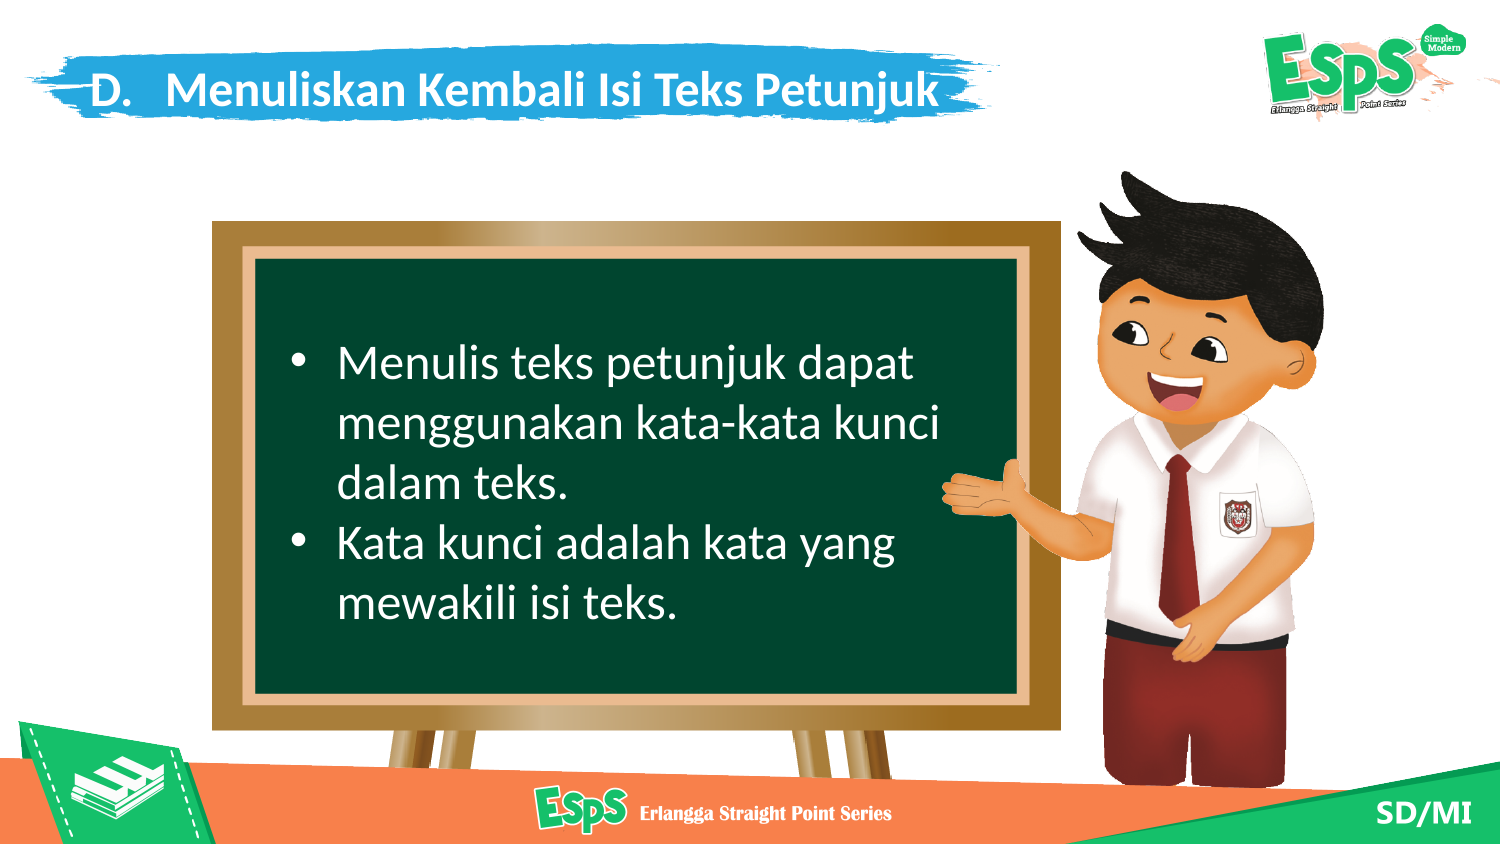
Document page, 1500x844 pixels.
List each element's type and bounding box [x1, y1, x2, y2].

picture [0, 159, 1500, 844]
picture [24, 43, 1001, 126]
picture [1262, 24, 1500, 123]
